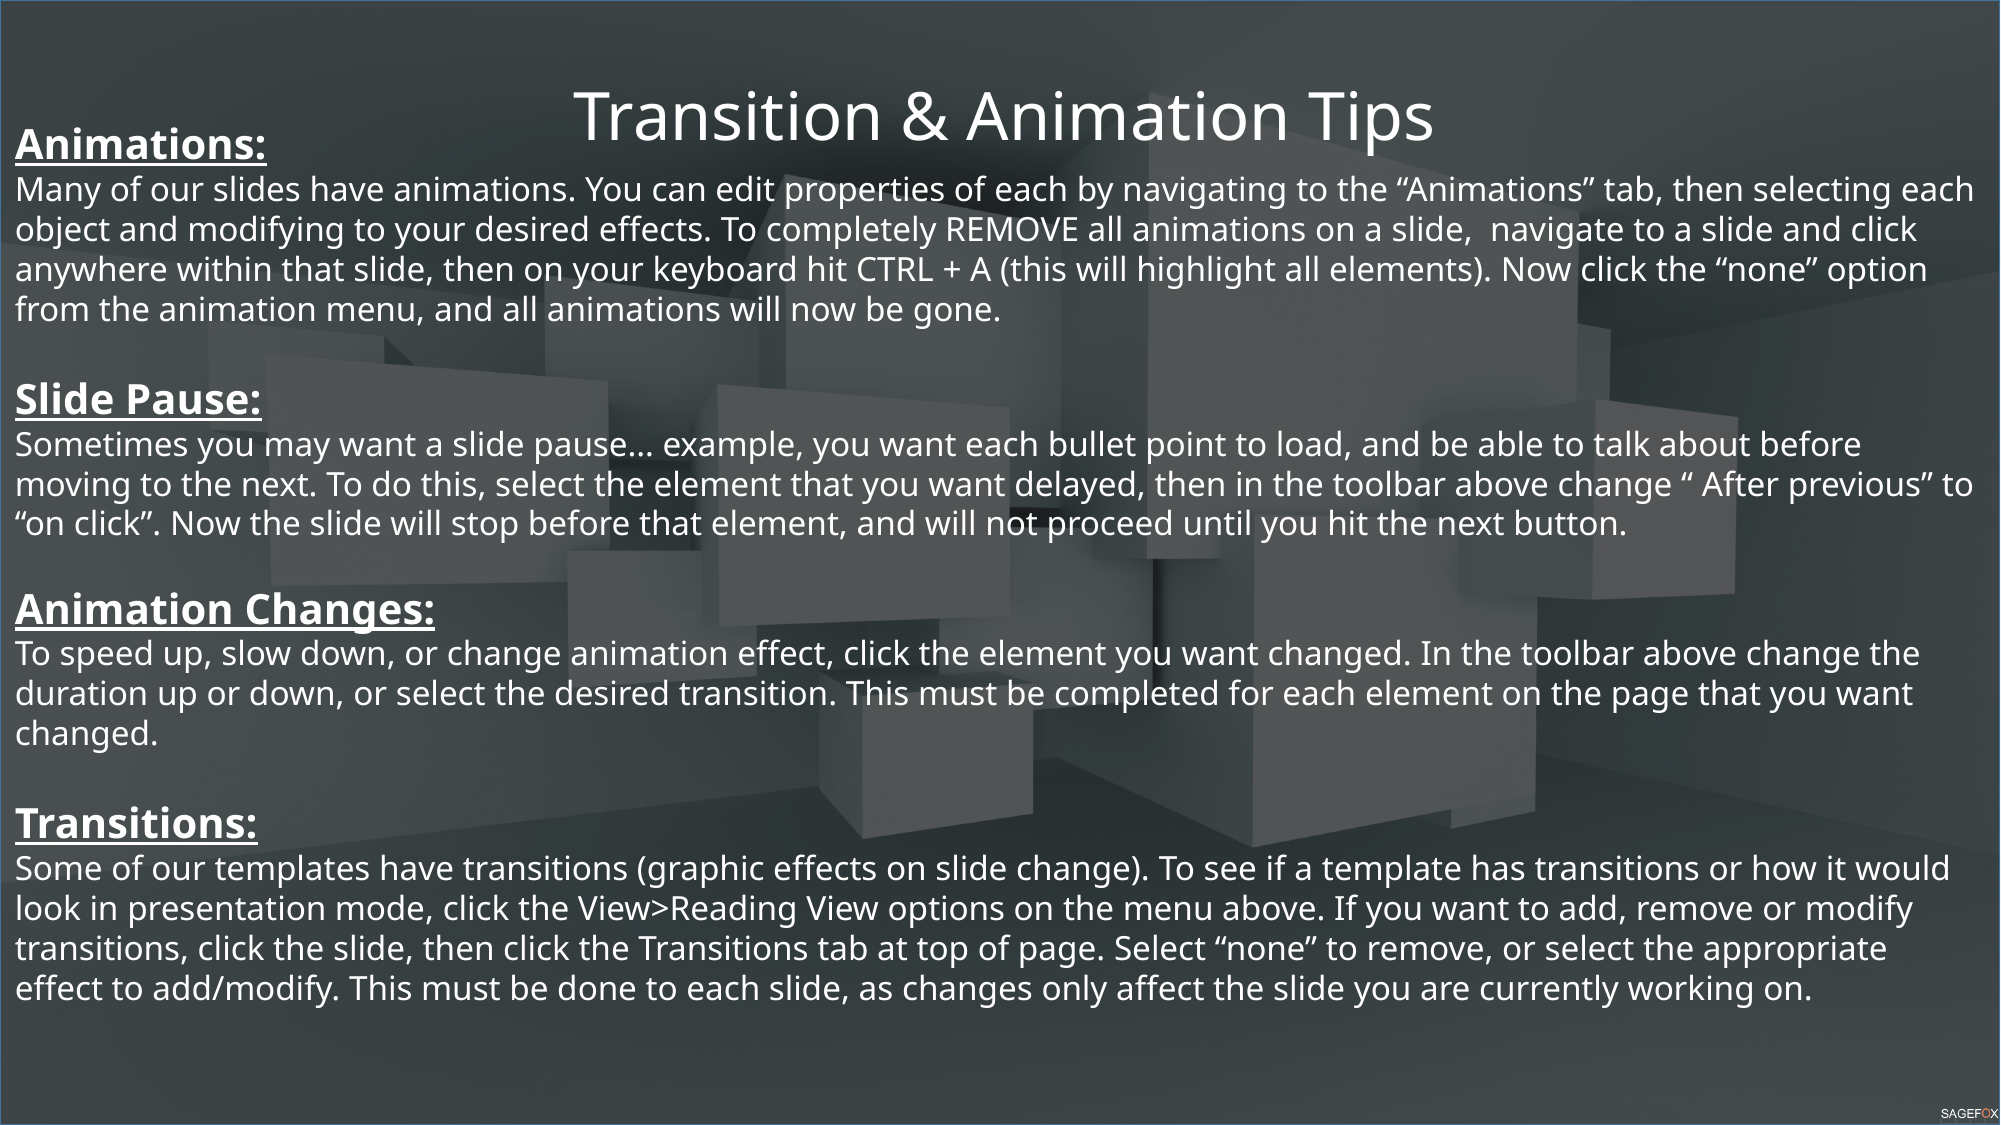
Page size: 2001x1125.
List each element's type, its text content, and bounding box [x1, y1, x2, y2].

title Transition & Animation Tips [477, 59, 1532, 177]
text_box Animations: Many of our slides have animations. You can edit properties of each by navigating to the “Animations” tab, then selecting each object and modifying to your desired effects. To completely REMOVE all animations on a slide, navigate to a slide and click anywhere within that slide, then on your keyboard hit CTRL + A (this will highlight all elements). Now click the “none” option from the animation menu, and all animations will now be gone. Slide Pause: Sometimes you may want a slide pause… example, you want each bullet point to load, and be able to talk about before moving to the next. To do this, select the element that you want delayed, then in the toolbar above change “ After previous” to “on click”. Now the slide will stop before that element, and will not proceed until you hit the next button. Animation Changes: To speed up, slow down, or change animation effect, click the element you want changed. In the toolbar above change the duration up or down, or select the desired transition. This must be completed for each element on the page that you want changed. Transitions: Some of our templates have transitions (graphic effects on slide change). To see if a template has transitions or how it would look in presentation mode, click the View>Reading View options on the menu above. If you want to add, remove or modify transitions, click the slide, then click the Transitions tab at top of page. Select “none” to remove, or select the appropriate effect to add/modify. This must be done to each slide, as changes only affect the slide you are currently working on. [0, 0, 2000, 1125]
